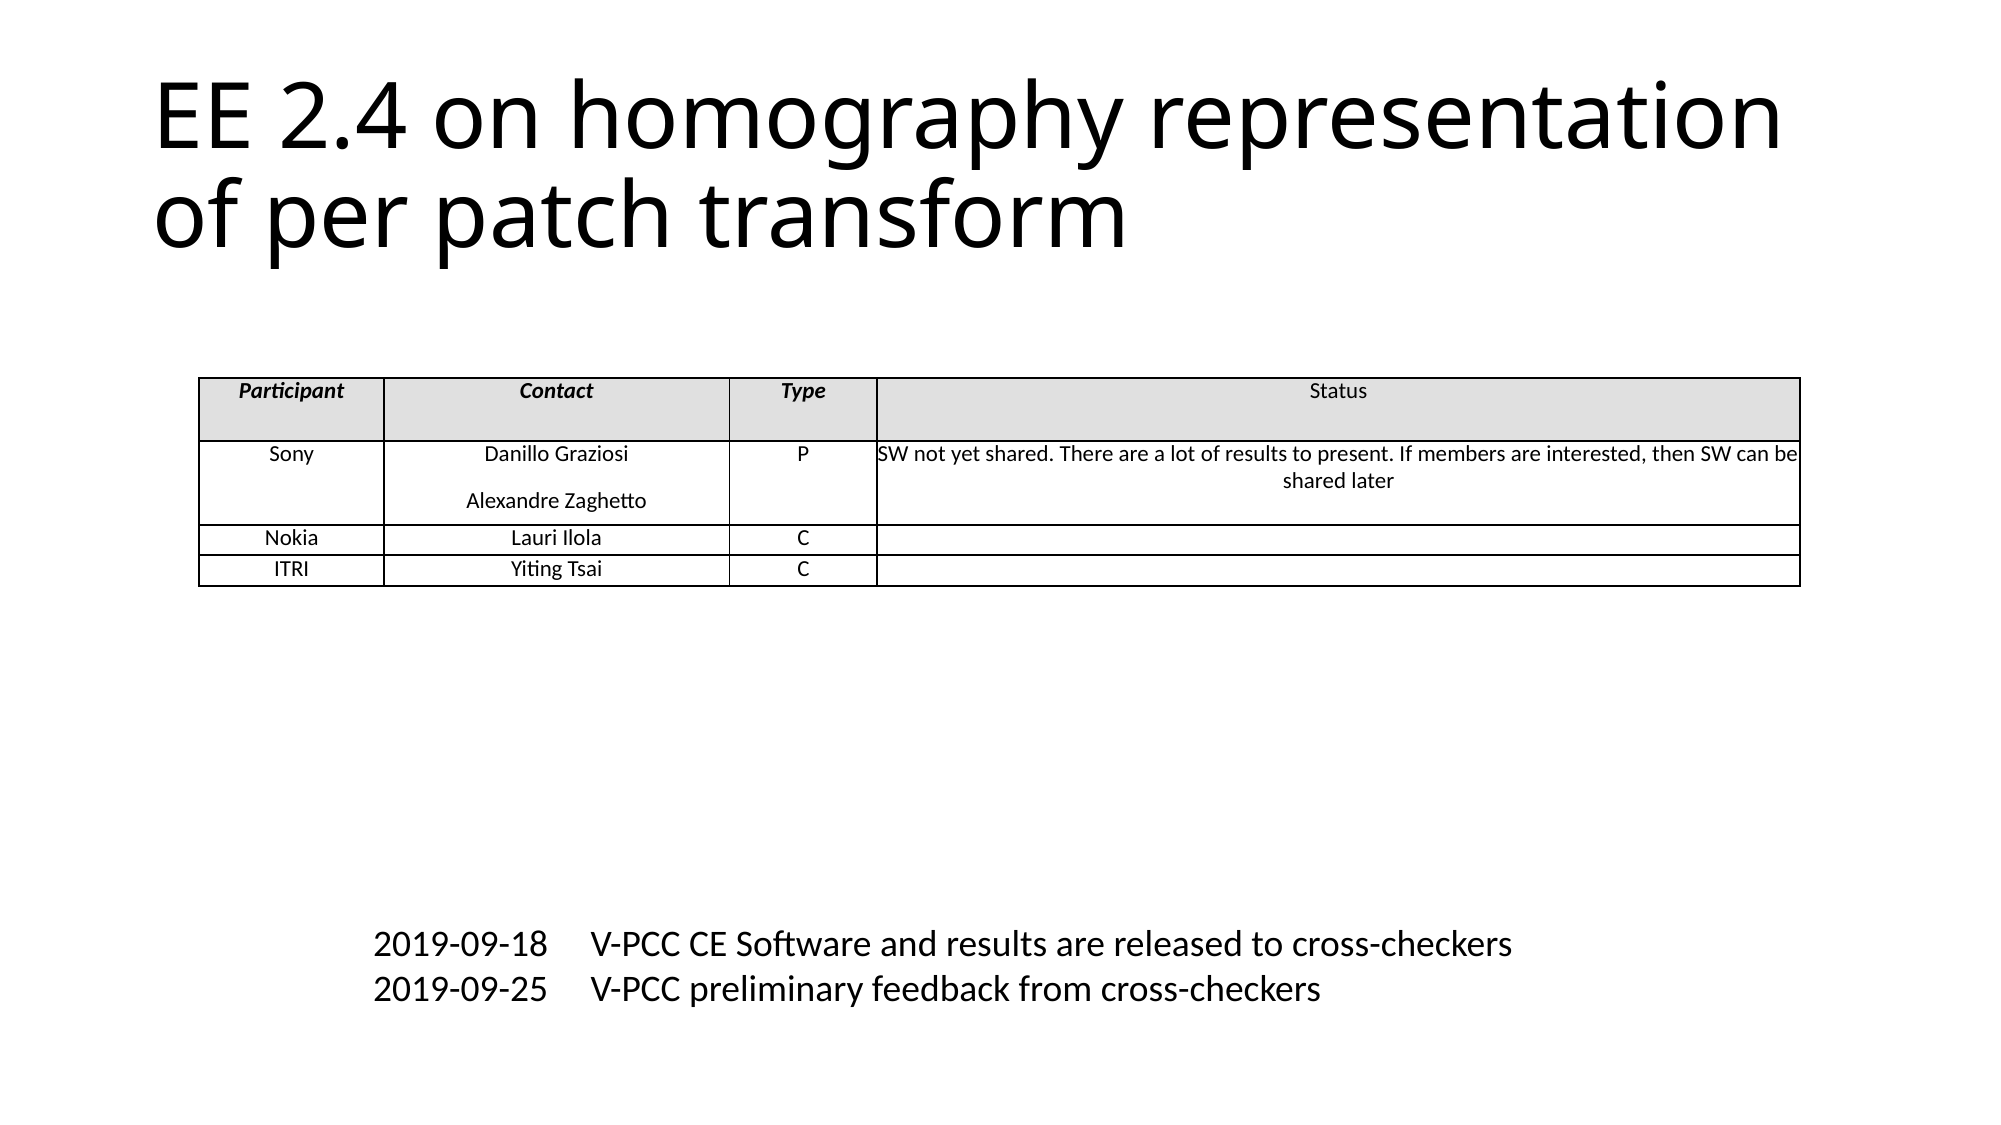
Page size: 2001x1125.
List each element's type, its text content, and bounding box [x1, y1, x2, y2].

table_header Status [878, 379, 1799, 440]
table_header Participant [200, 379, 383, 440]
table_cell C [730, 556, 876, 585]
table_cell Nokia [200, 526, 383, 554]
table_cell Sony [200, 442, 383, 524]
table_cell ITRI [200, 556, 383, 585]
table_cell [878, 556, 1799, 585]
table_header Type [730, 379, 876, 440]
table_cell Yiting Tsai [385, 556, 729, 585]
table_cell SW not yet shared. There are a lot of results to present. If members are interested, then SW can be shared later [878, 442, 1799, 524]
table_cell P [730, 442, 876, 524]
title EE 2.4 on homography representation of per patch transform [137, 59, 1863, 278]
text_box 2019-09-18 V-PCC CE Software and results are released to cross-checkers 2019-09-25 V-PCC preliminary feedback from cross-checkers [358, 911, 1529, 1017]
table_cell Danillo Graziosi Alexandre Zaghetto [385, 442, 729, 524]
table_header Contact [385, 379, 729, 440]
table_cell C [730, 526, 876, 554]
table_cell [878, 526, 1799, 554]
table_cell Lauri Ilola [385, 526, 729, 554]
